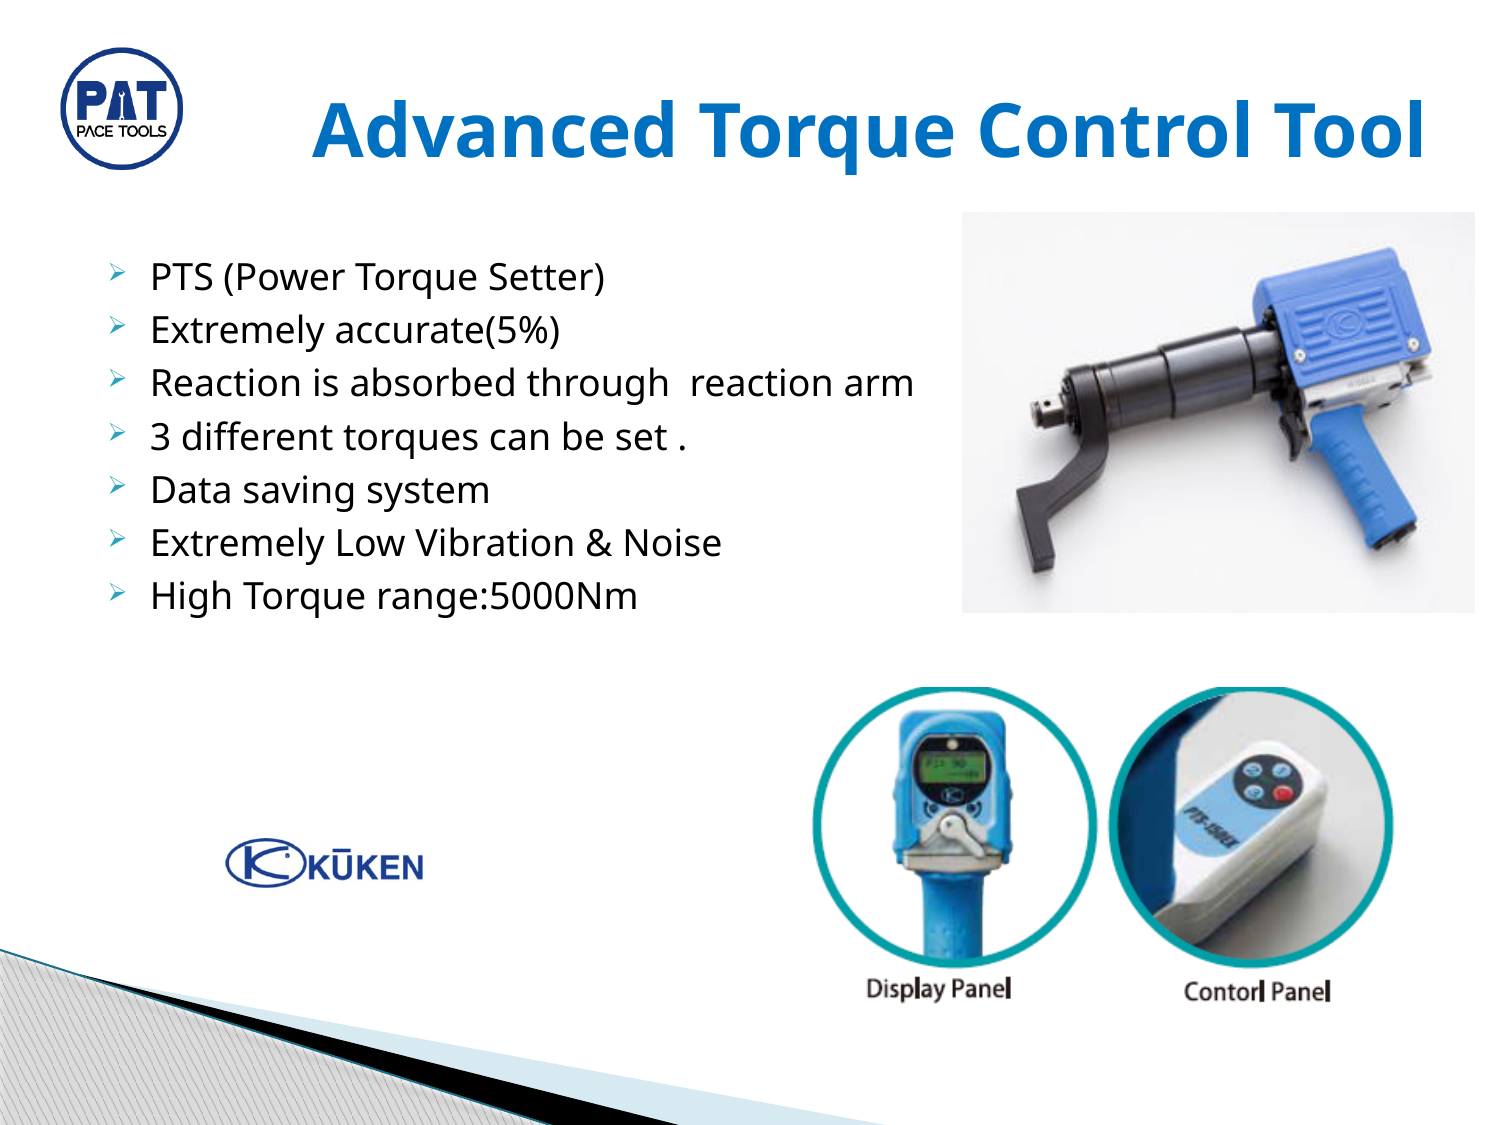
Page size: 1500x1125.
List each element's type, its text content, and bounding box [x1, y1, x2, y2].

list PTS (Power Torque Setter) Extremely accurate(5%) Reaction is absorbed through reaction arm 3 different torques can be set . Data saving system Extremely Low Vibration & Noise High Torque range:5000Nm [75, 245, 1425, 988]
picture [812, 687, 1407, 1010]
picture [224, 787, 426, 938]
text_box Advanced Torque Control Tool [198, 74, 1500, 180]
picture [962, 212, 1476, 613]
picture [49, 37, 193, 180]
